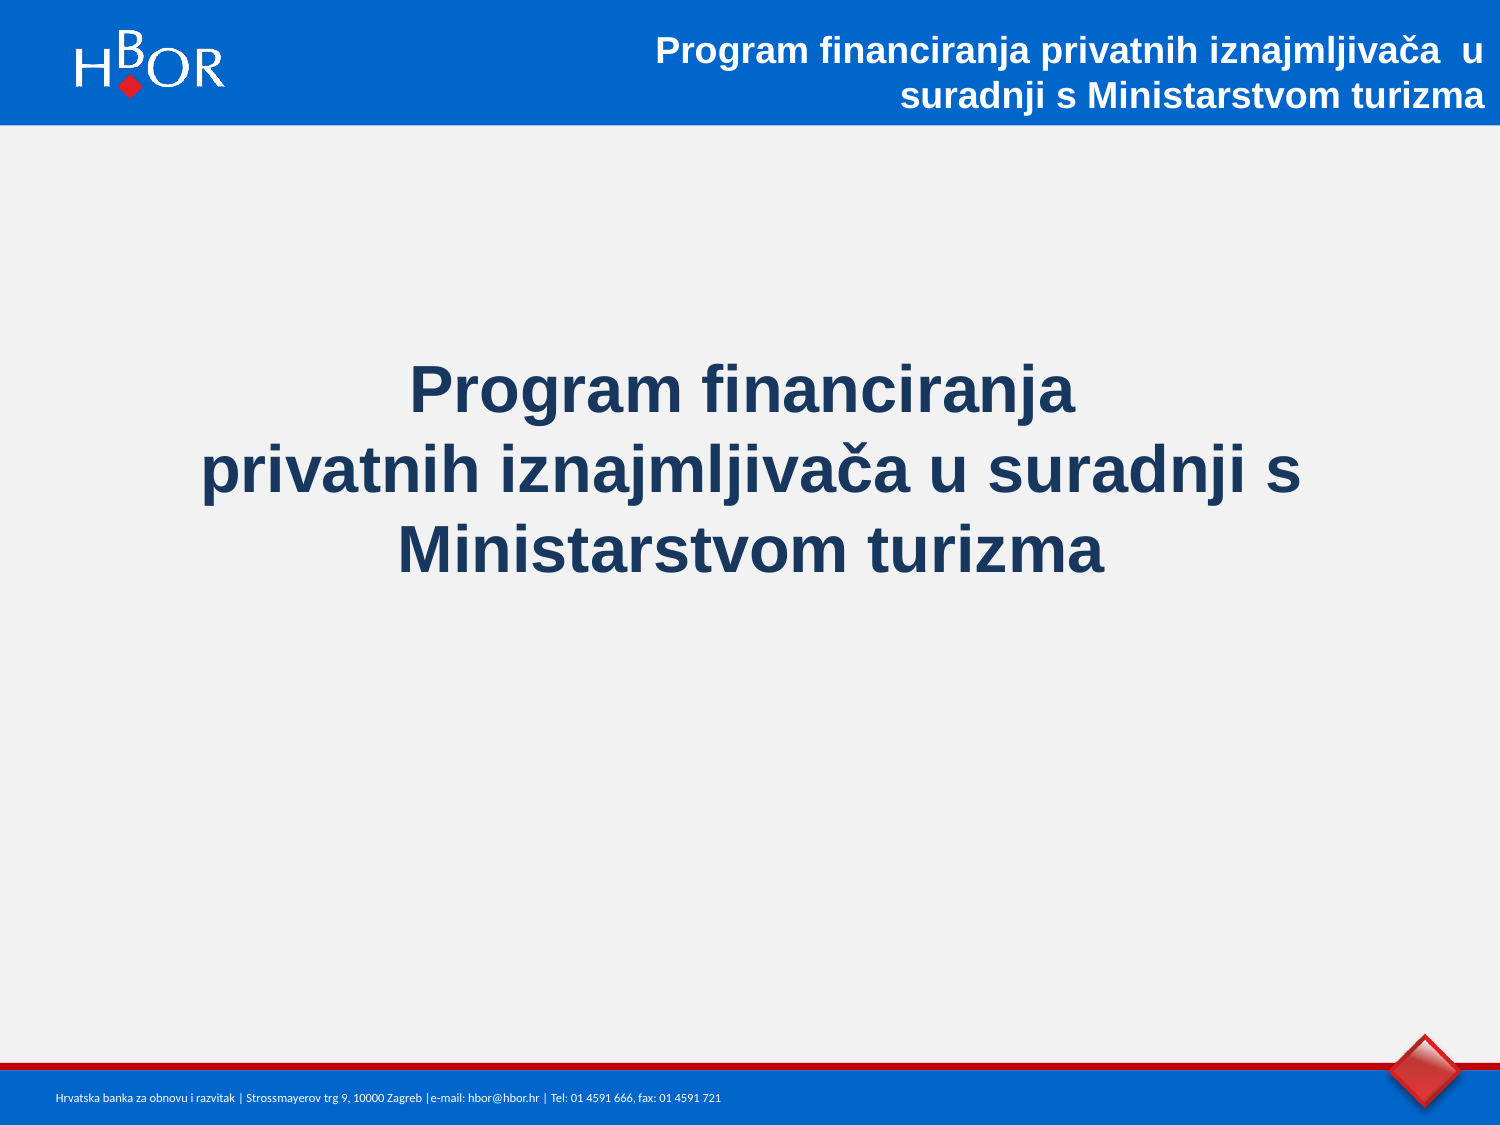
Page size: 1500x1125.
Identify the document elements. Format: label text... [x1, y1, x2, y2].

picture [1387, 1033, 1462, 1108]
picture [76, 30, 225, 99]
list Program financiranja privatnih iznajmljivača u suradnji s Ministarstvom turizma [76, 338, 1427, 1081]
list Program financiranja privatnih iznajmljivača u suradnji s Ministarstvom turizma [602, 19, 1500, 90]
